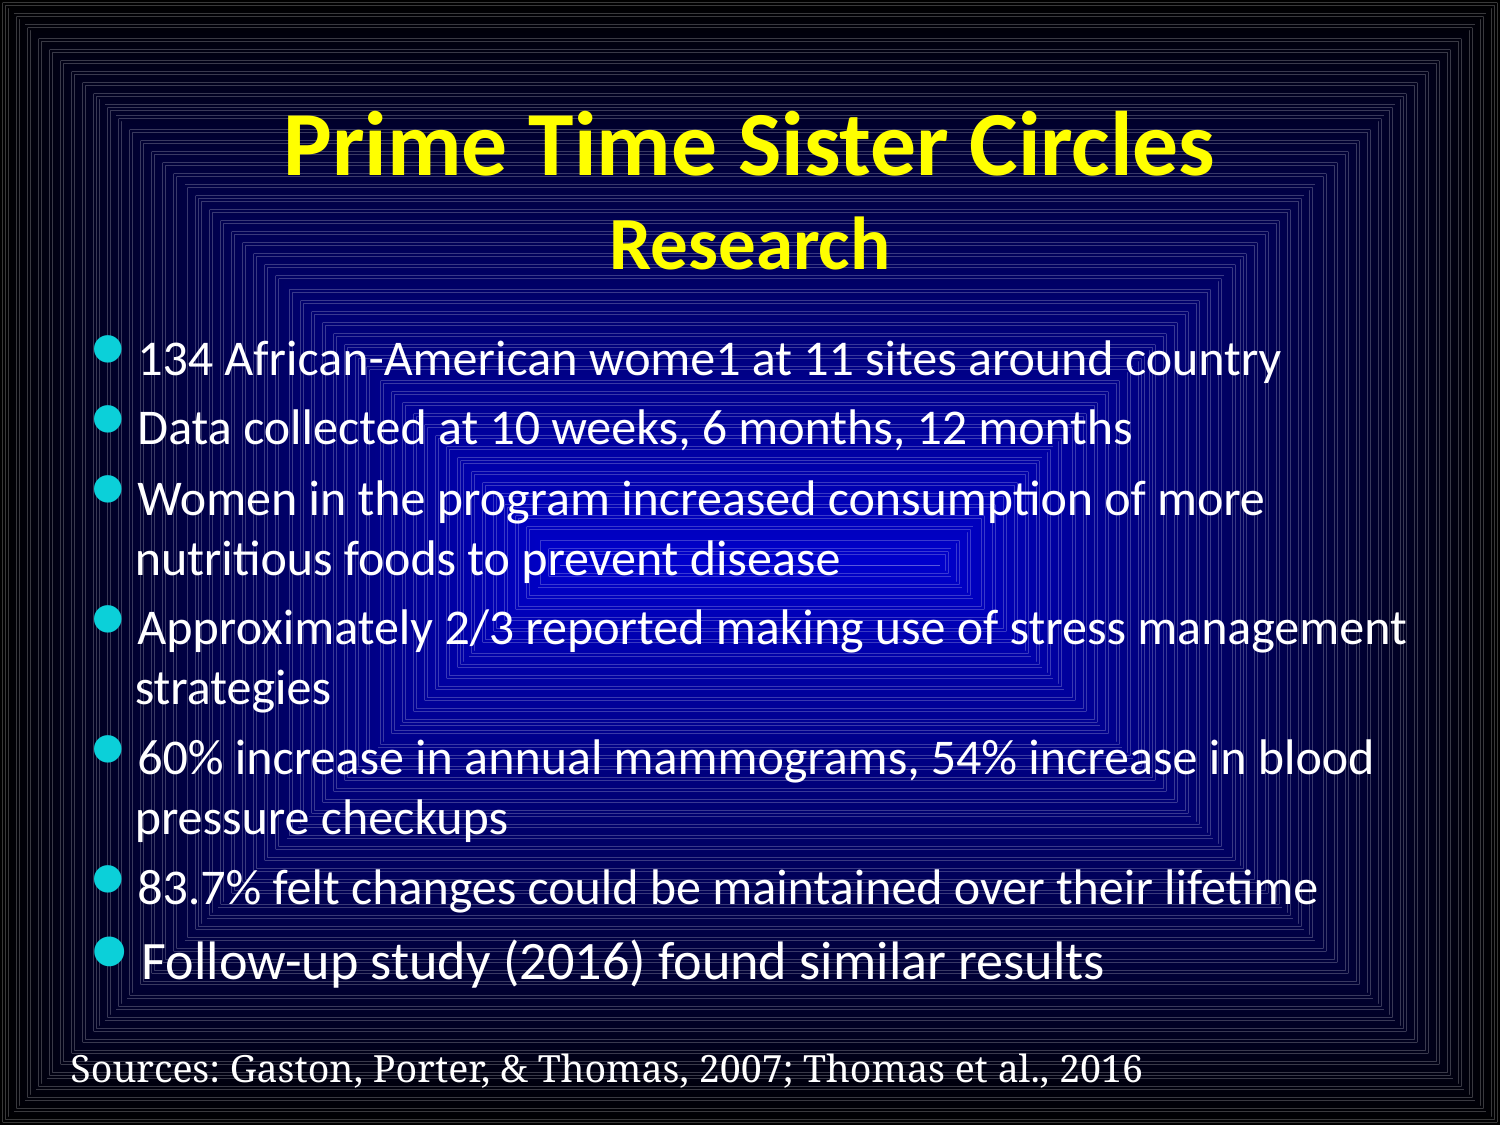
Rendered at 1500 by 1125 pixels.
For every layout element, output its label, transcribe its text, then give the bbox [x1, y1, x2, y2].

list 134 African-American wome1 at 11 sites around country Data collected at 10 weeks, 6 months, 12 months Women in the program increased consumption of more nutritious foods to prevent disease Approximately 2/3 reported making use of stress management strategies 60% increase in annual mammograms, 54% increase in blood pressure checkups 83.7% felt changes could be maintained over their lifetime Follow-up study (2016) found similar results [75, 317, 1425, 1038]
text_box Sources: Gaston, Porter, & Thomas, 2007; Thomas et al., 2016 [55, 1037, 1309, 1098]
title Prime Time Sister Circles Research [75, 76, 1425, 265]
